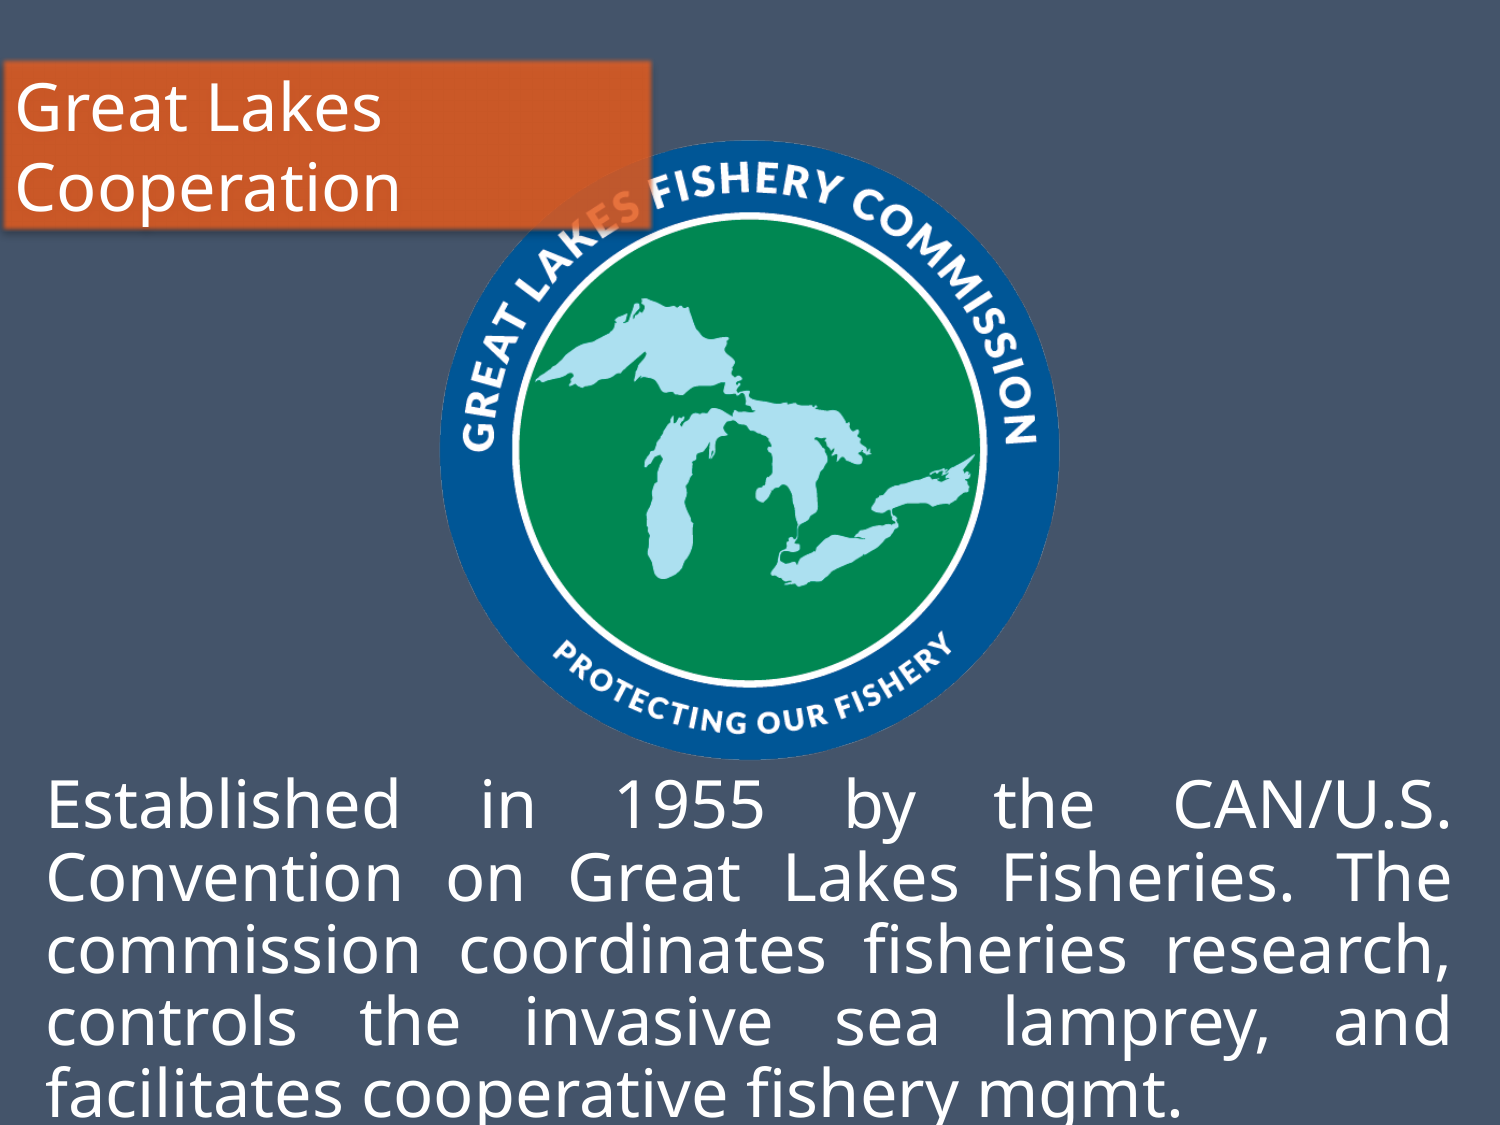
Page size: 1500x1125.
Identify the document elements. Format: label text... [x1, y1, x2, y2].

text_box Great Lakes Cooperation [7, 65, 648, 225]
picture [436, 136, 1064, 764]
list Established in 1955 by the CAN/U.S. Convention on Great Lakes Fisheries. The commission coordinates fisheries research, controls the invasive sea lamprey, and facilitates cooperative fishery mgmt. [30, 763, 1470, 1125]
